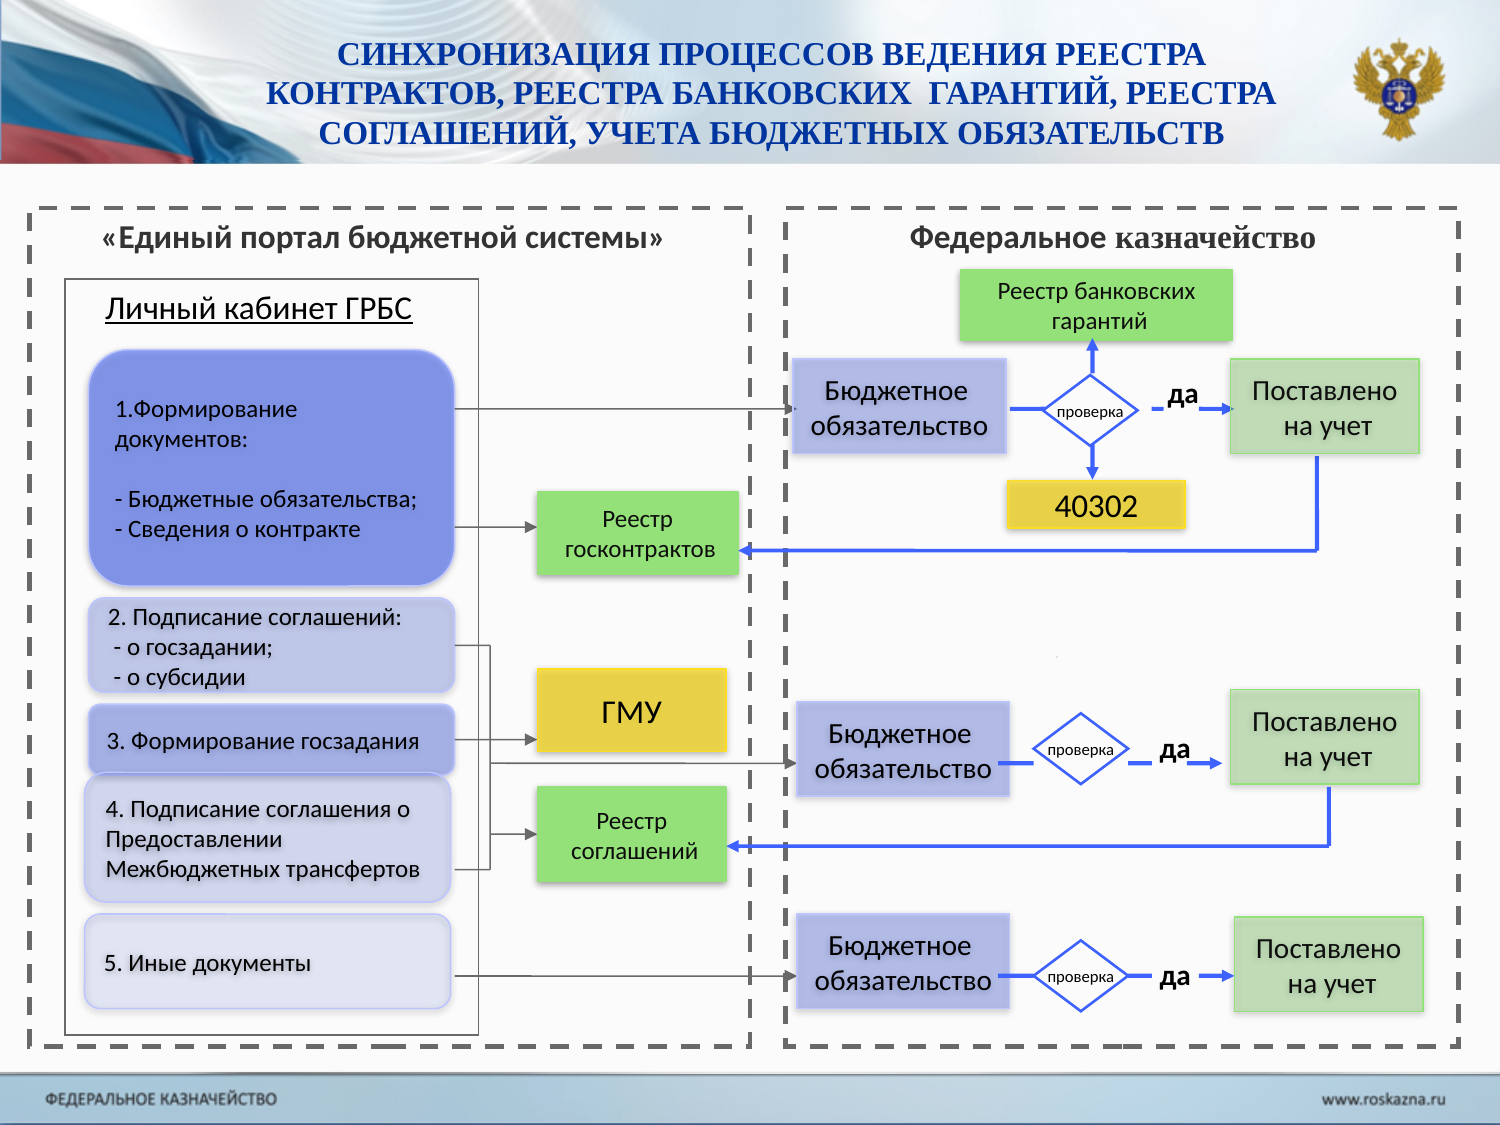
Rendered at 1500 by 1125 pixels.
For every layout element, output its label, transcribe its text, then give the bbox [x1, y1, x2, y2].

text_box [454, 969, 791, 983]
text_box 3. Формирование госзадания [87, 703, 456, 776]
text_box да [1159, 358, 1208, 418]
text_box 40302 [1007, 480, 1186, 529]
text_box [1086, 444, 1099, 480]
text_box Федеральное казначейство [808, 207, 1418, 263]
text_box Поставлено на учет [1230, 358, 1420, 454]
text_box проверка [1033, 713, 1129, 785]
text_box проверка [1042, 375, 1138, 446]
text_box [785, 207, 1459, 1047]
text_box Поставлено на учет [1230, 689, 1420, 785]
text_box Личный кабинет ГРБС [90, 278, 428, 334]
text_box Бюджетное обязательство [792, 358, 1007, 454]
text_box 5. Иные документы [83, 913, 452, 1010]
text_box [1086, 337, 1099, 374]
text_box Поставлено на учет [1234, 916, 1424, 1012]
text_box [29, 207, 750, 1047]
text_box Реестр банковских гарантий [960, 269, 1233, 341]
text_box Бюджетное обязательство [796, 913, 1010, 1009]
text_box [490, 757, 791, 770]
text_box Реестр соглашений [537, 786, 727, 882]
text_box [738, 544, 1316, 557]
text_box [454, 733, 532, 746]
text_box да [1151, 940, 1199, 1000]
text_box 4. Подписание соглашения о Предоставлении Межбюджетных трансфертов [83, 771, 452, 904]
text_box Реестр госконтрактов [537, 491, 739, 575]
text_box [726, 839, 1329, 853]
text_box [1201, 402, 1225, 416]
text_box [454, 520, 532, 534]
text_box Бюджетное обязательство [796, 701, 1010, 797]
text_box [1193, 757, 1223, 770]
text_box ГМУ [537, 668, 727, 752]
text_box проверка [1033, 940, 1128, 1012]
text_box [490, 827, 532, 841]
text_box да [1151, 713, 1199, 773]
text_box 2. Подписание соглашений: - о госзадании; - о субсидии [87, 597, 456, 694]
text_box 1.Формирование документов: - Бюджетные обязательства; - Сведения о контракте [87, 348, 456, 587]
picture [0, 0, 1500, 1125]
text_box [1198, 969, 1235, 983]
